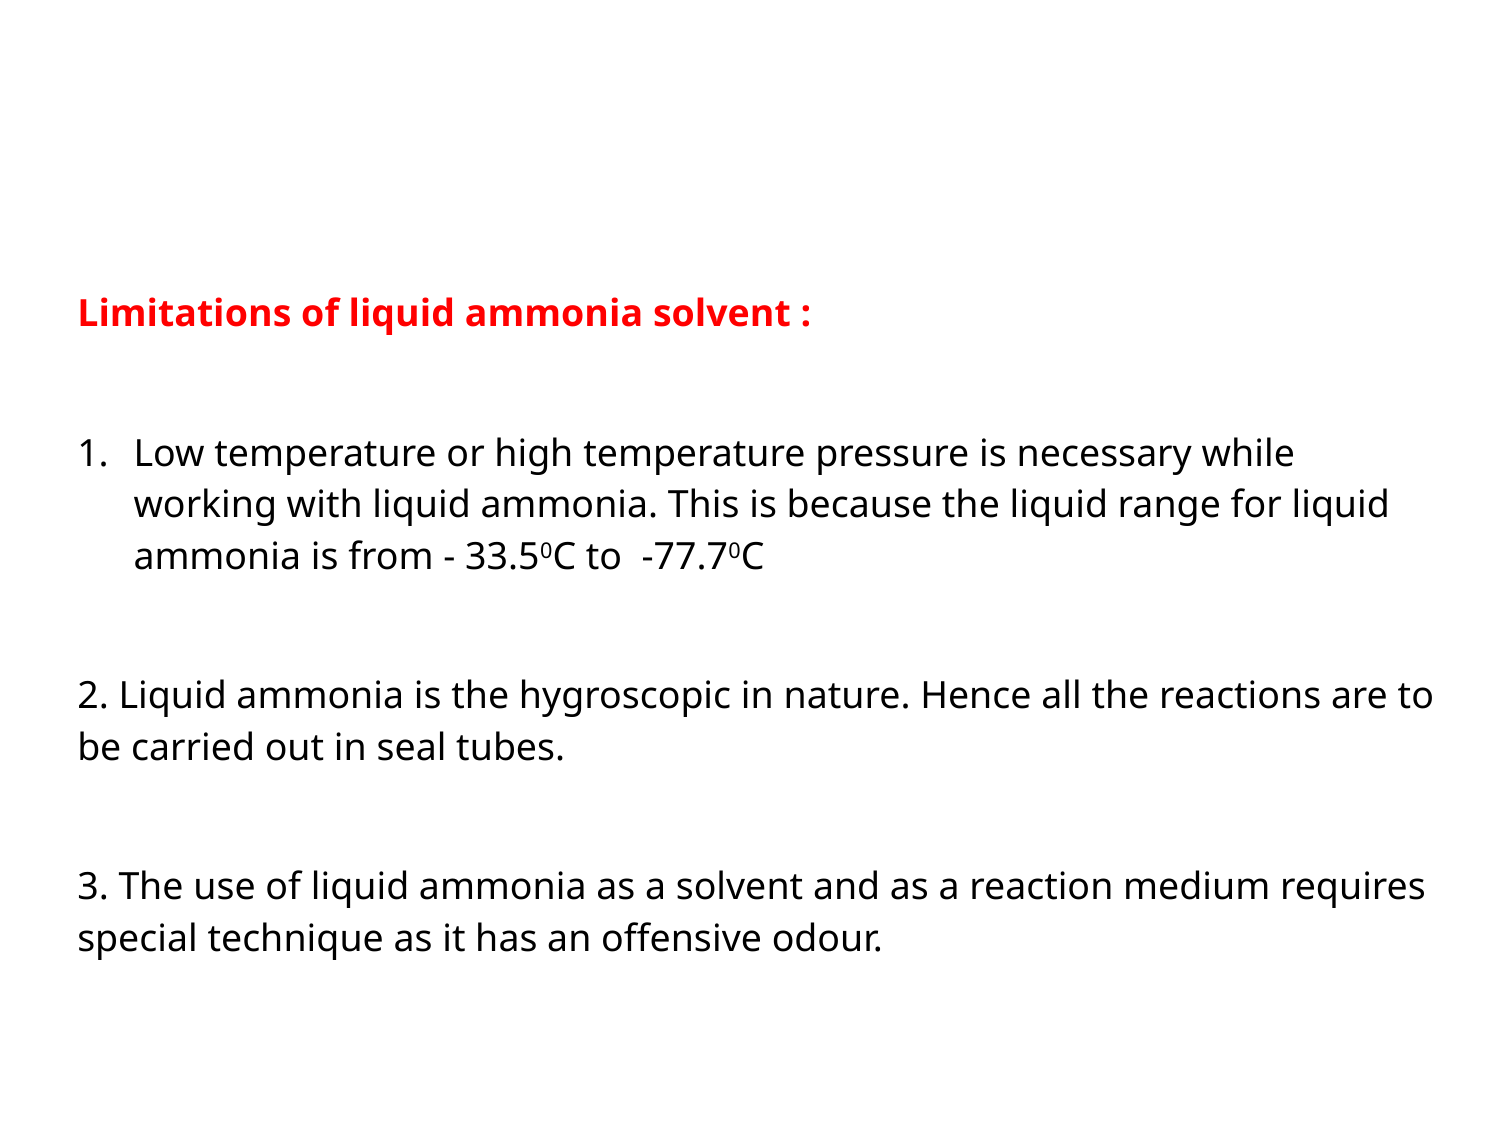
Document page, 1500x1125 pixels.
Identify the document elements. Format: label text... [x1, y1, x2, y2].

text_box Limitations of liquid ammonia solvent : Low temperature or high temperature pressure is necessary while working with liquid ammonia. This is because the liquid range for liquid ammonia is from - 33.50C to -77.70C 2. Liquid ammonia is the hygroscopic in nature. Hence all the reactions are to be carried out in seal tubes. 3. The use of liquid ammonia as a solvent and as a reaction medium requires special technique as it has an offensive odour. [62, 275, 1463, 967]
